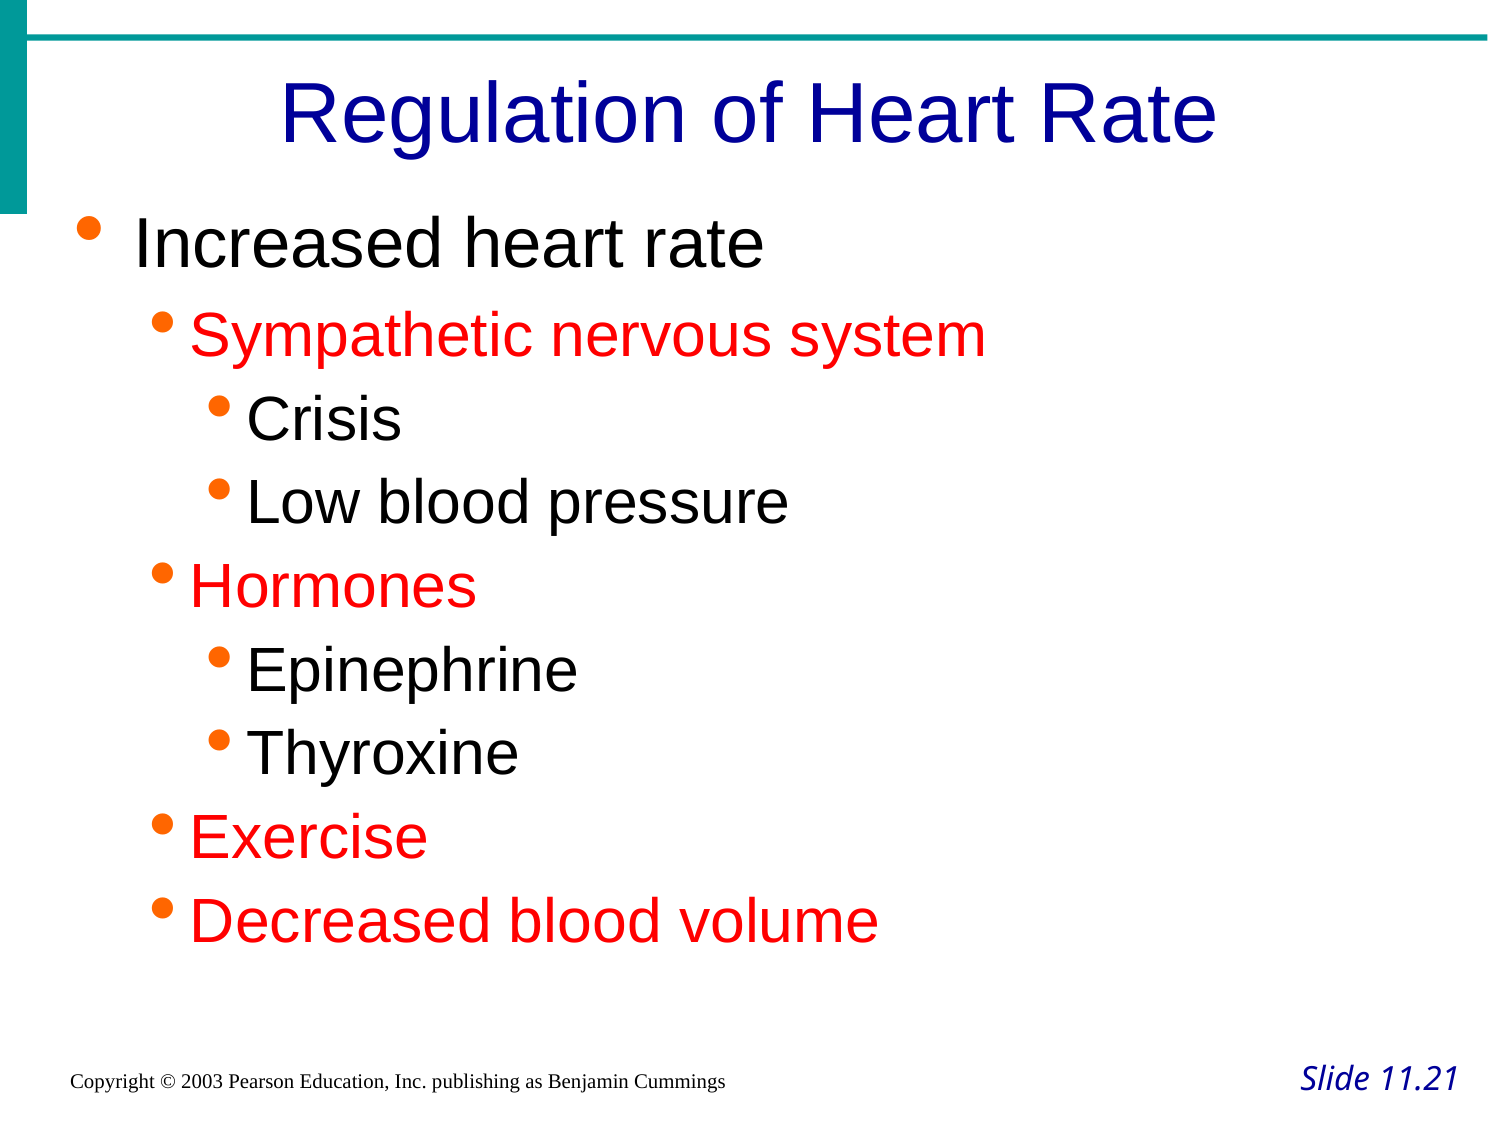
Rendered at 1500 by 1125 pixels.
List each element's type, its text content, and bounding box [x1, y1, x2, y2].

text_box Slide 11.21 [1262, 1050, 1475, 1100]
text_box [0, 0, 25, 213]
text_box Regulation of Heart Rate [62, 50, 1438, 168]
text_box Increased heart rate Sympathetic nervous system Crisis Low blood pressure Hormones Epinephrine Thyroxine Exercise Decreased blood volume [62, 212, 1415, 961]
text_box Copyright © 2003 Pearson Education, Inc. publishing as Benjamin Cummings [55, 1059, 741, 1100]
